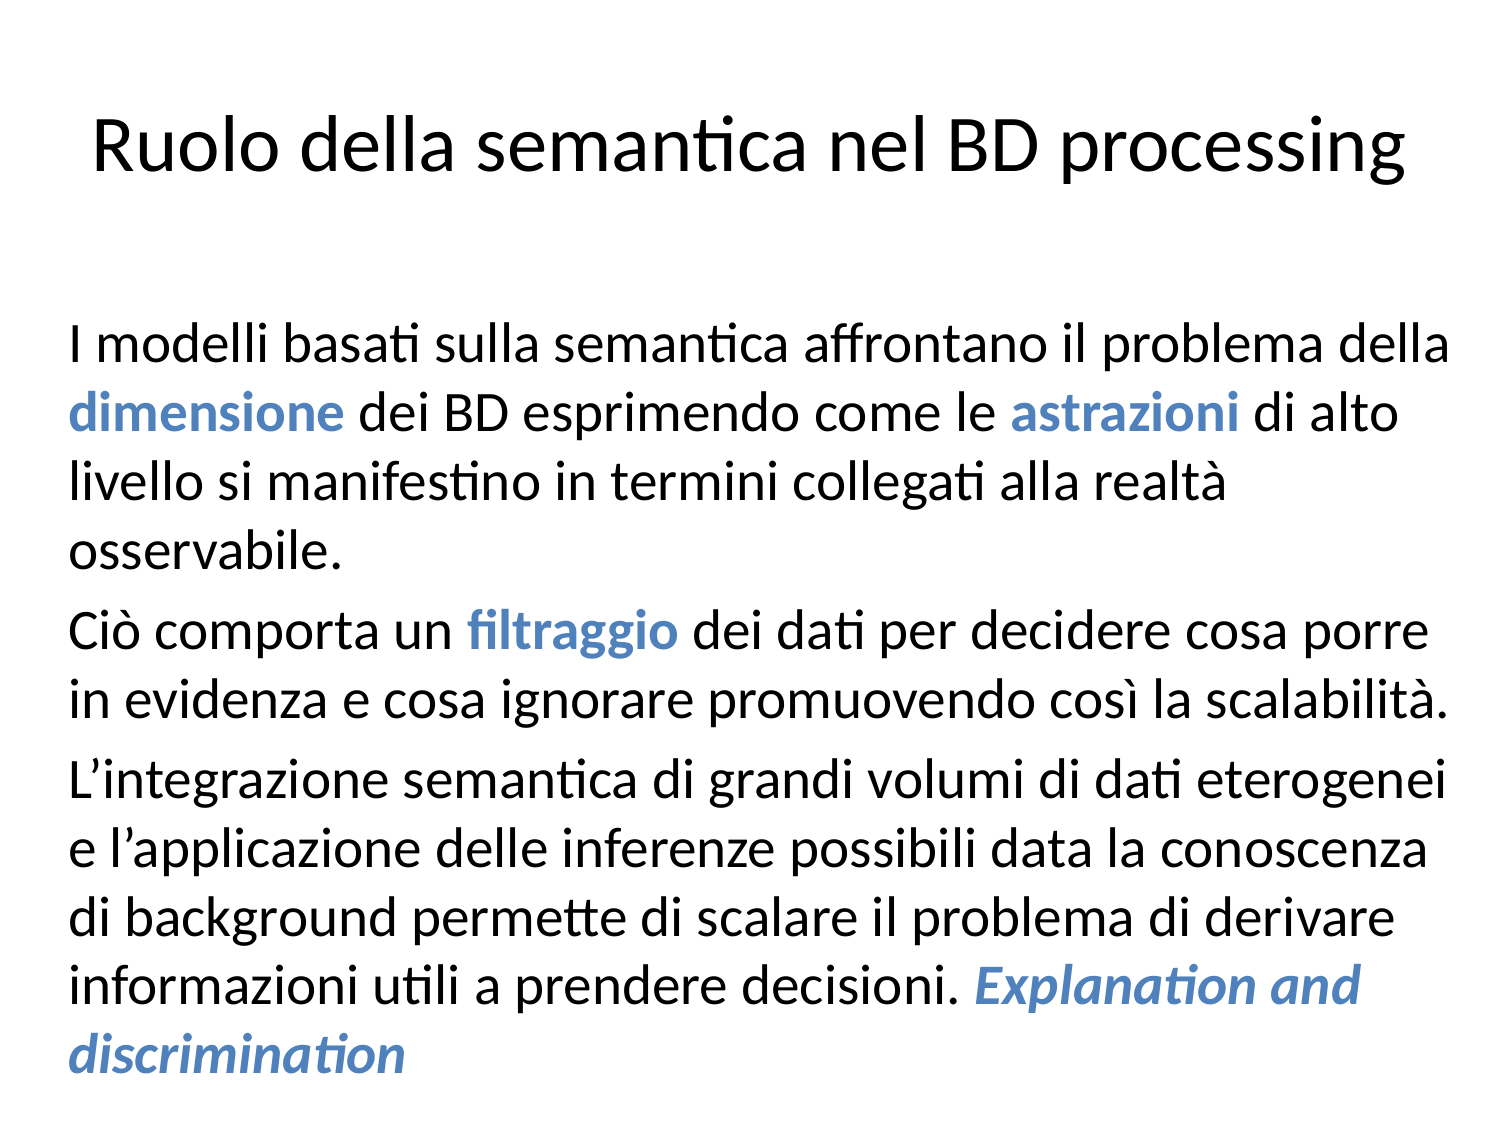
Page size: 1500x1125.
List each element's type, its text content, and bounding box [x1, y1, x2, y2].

list I modelli basati sulla semantica affrontano il problema della dimensione dei BD esprimendo come le astrazioni di alto livello si manifestino in termini collegati alla realtà osservabile. Ciò comporta un filtraggio dei dati per decidere cosa porre in evidenza e cosa ignorare promuovendo così la scalabilità. L’integrazione semantica di grandi volumi di dati eterogenei e l’applicazione delle inferenze possibili data la conoscenza di background permette di scalare il problema di derivare informazioni utili a prendere decisioni. Explanation and discrimination [53, 297, 1471, 1125]
title Ruolo della semantica nel BD processing [75, 45, 1425, 233]
